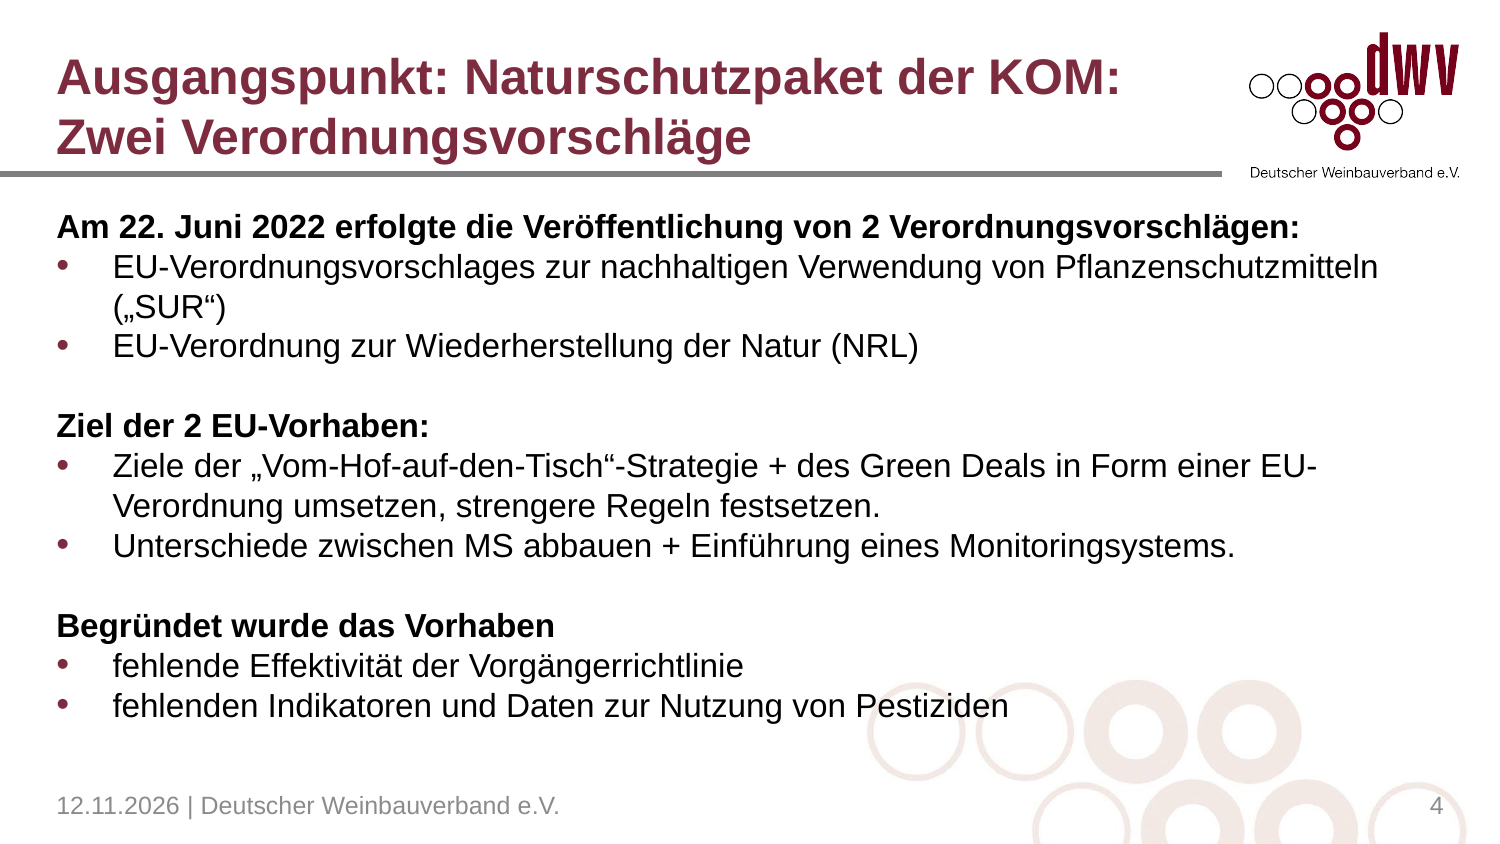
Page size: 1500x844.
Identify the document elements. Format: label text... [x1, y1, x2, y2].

title Ausgangspunkt: Naturschutzpaket der KOM: Zwei Verordnungsvorschläge [41, 33, 1235, 175]
picture [832, 634, 1500, 844]
picture [1237, 20, 1471, 190]
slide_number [41, 782, 717, 828]
slide_number 4 [1108, 782, 1459, 828]
list Am 22. Juni 2022 erfolgte die Veröffentlichung von 2 Verordnungsvorschlägen: EU-Verordnungsvorschlages zur nachhaltigen Verwendung von Pflanzenschutzmitteln („SUR“) EU-Verordnung zur Wiederherstellung der Natur (NRL) Ziel der 2 EU-Vorhaben: Ziele der „Vom-Hof-auf-den-Tisch“-Strategie + des Green Deals in Form einer EU-Verordnung umsetzen, strengere Regeln festsetzen. Unterschiede zwischen MS abbauen + Einführung eines Monitoringsystems. Begründet wurde das Vorhaben fehlende Effektivität der Vorgängerrichtlinie fehlenden Indikatoren und Daten zur Nutzung von Pestiziden [41, 197, 1459, 800]
